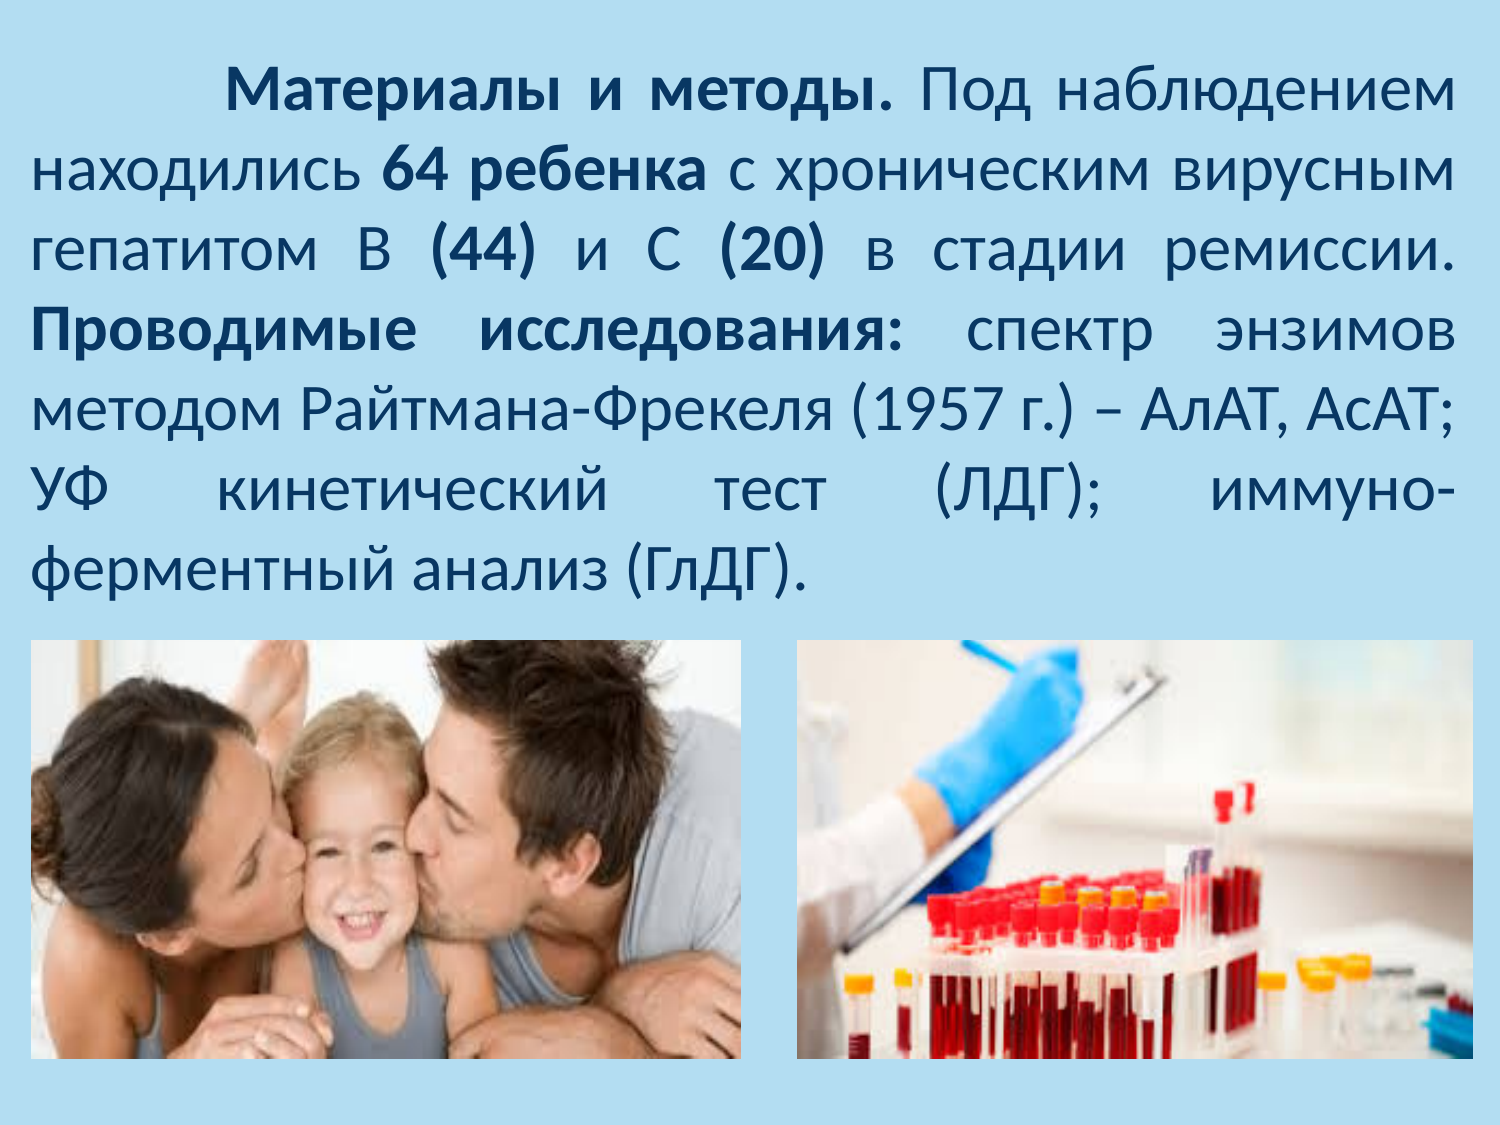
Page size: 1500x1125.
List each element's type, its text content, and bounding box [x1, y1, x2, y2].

text_box Материалы и методы. Под наблюдением находились 64 ребенка с хроническим вирусным гепатитом В (44) и С (20) в стадии ремиссии. Проводимые исследования: спектр энзимов методом Райтмана-Фрекеля (1957 г.) – АлАТ, АсАТ; УФ кинетический тест (ЛДГ); иммуно-ферментный анализ (ГлДГ). [15, 36, 1473, 612]
picture [797, 640, 1473, 1059]
picture [31, 640, 741, 1059]
